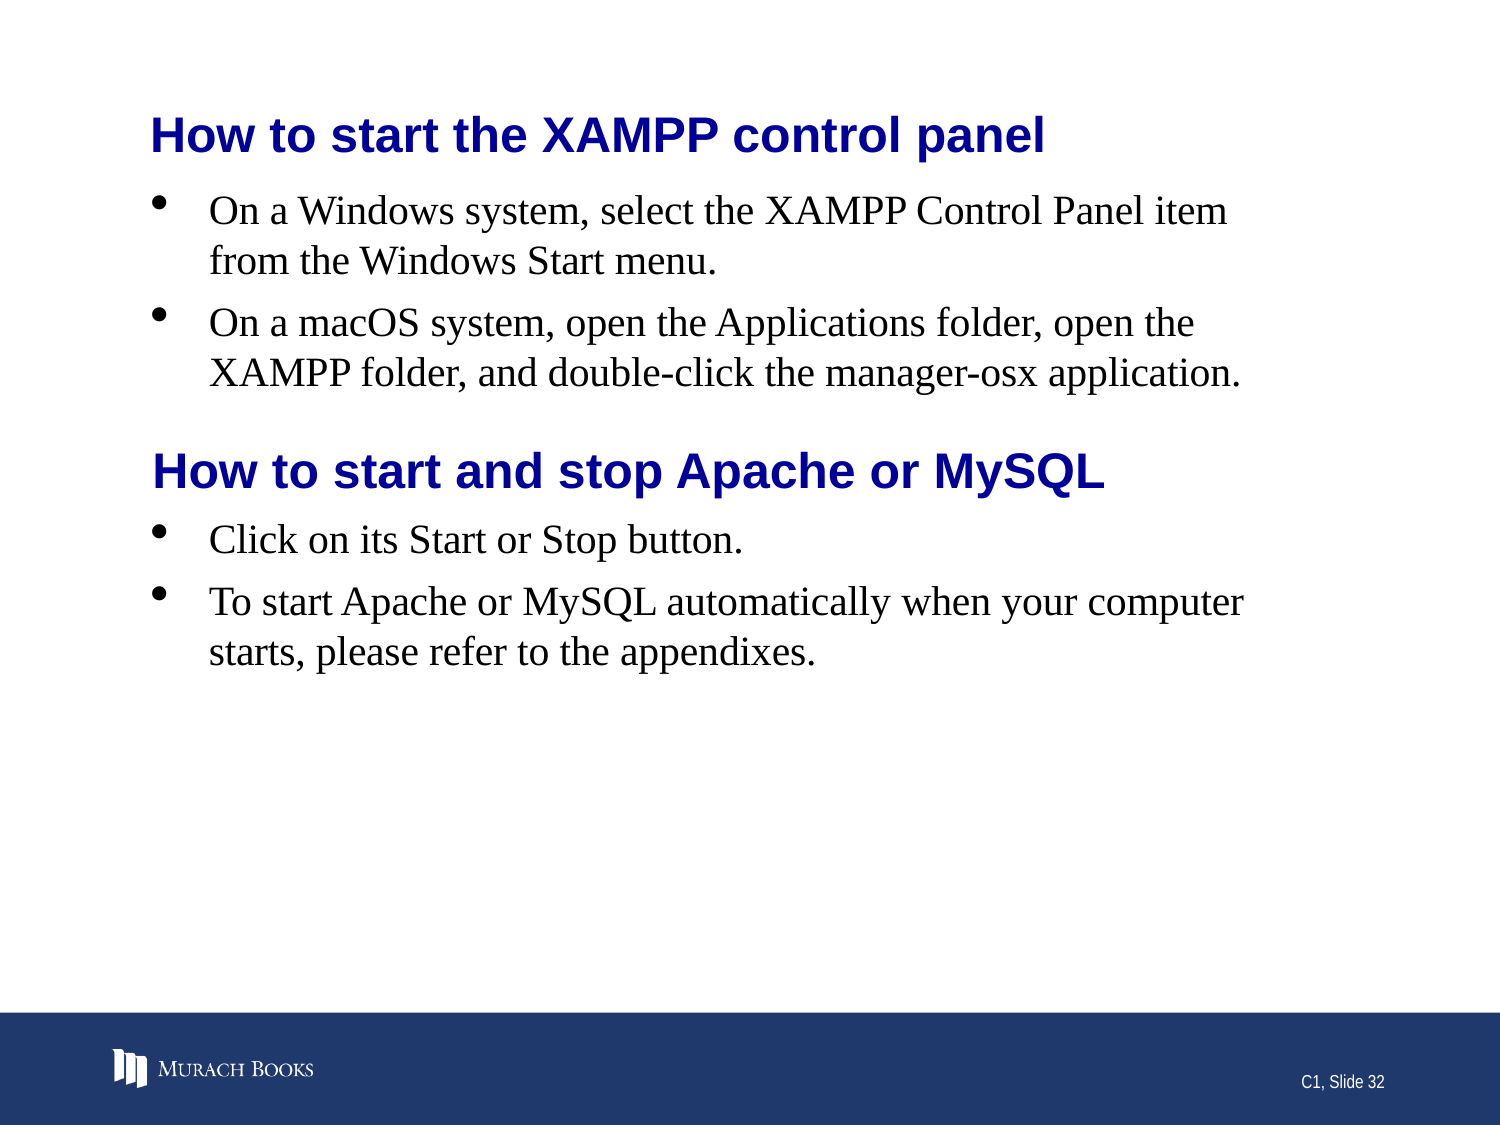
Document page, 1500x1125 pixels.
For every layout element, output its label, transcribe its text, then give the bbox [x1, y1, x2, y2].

slide_number C1, Slide 32 [1087, 1025, 1400, 1100]
title How to start the XAMPP control panel [150, 102, 1350, 164]
list On a Windows system, select the XAMPP Control Panel item from the Windows Start menu. On a macOS system, open the Applications folder, open the XAMPP folder, and double-click the manager-osx application. How to start and stop Apache or MySQL Click on its Start or Stop button. To start Apache or MySQL automatically when your computer starts, please refer to the appendixes. [137, 174, 1350, 975]
footer [12, 1025, 463, 1100]
